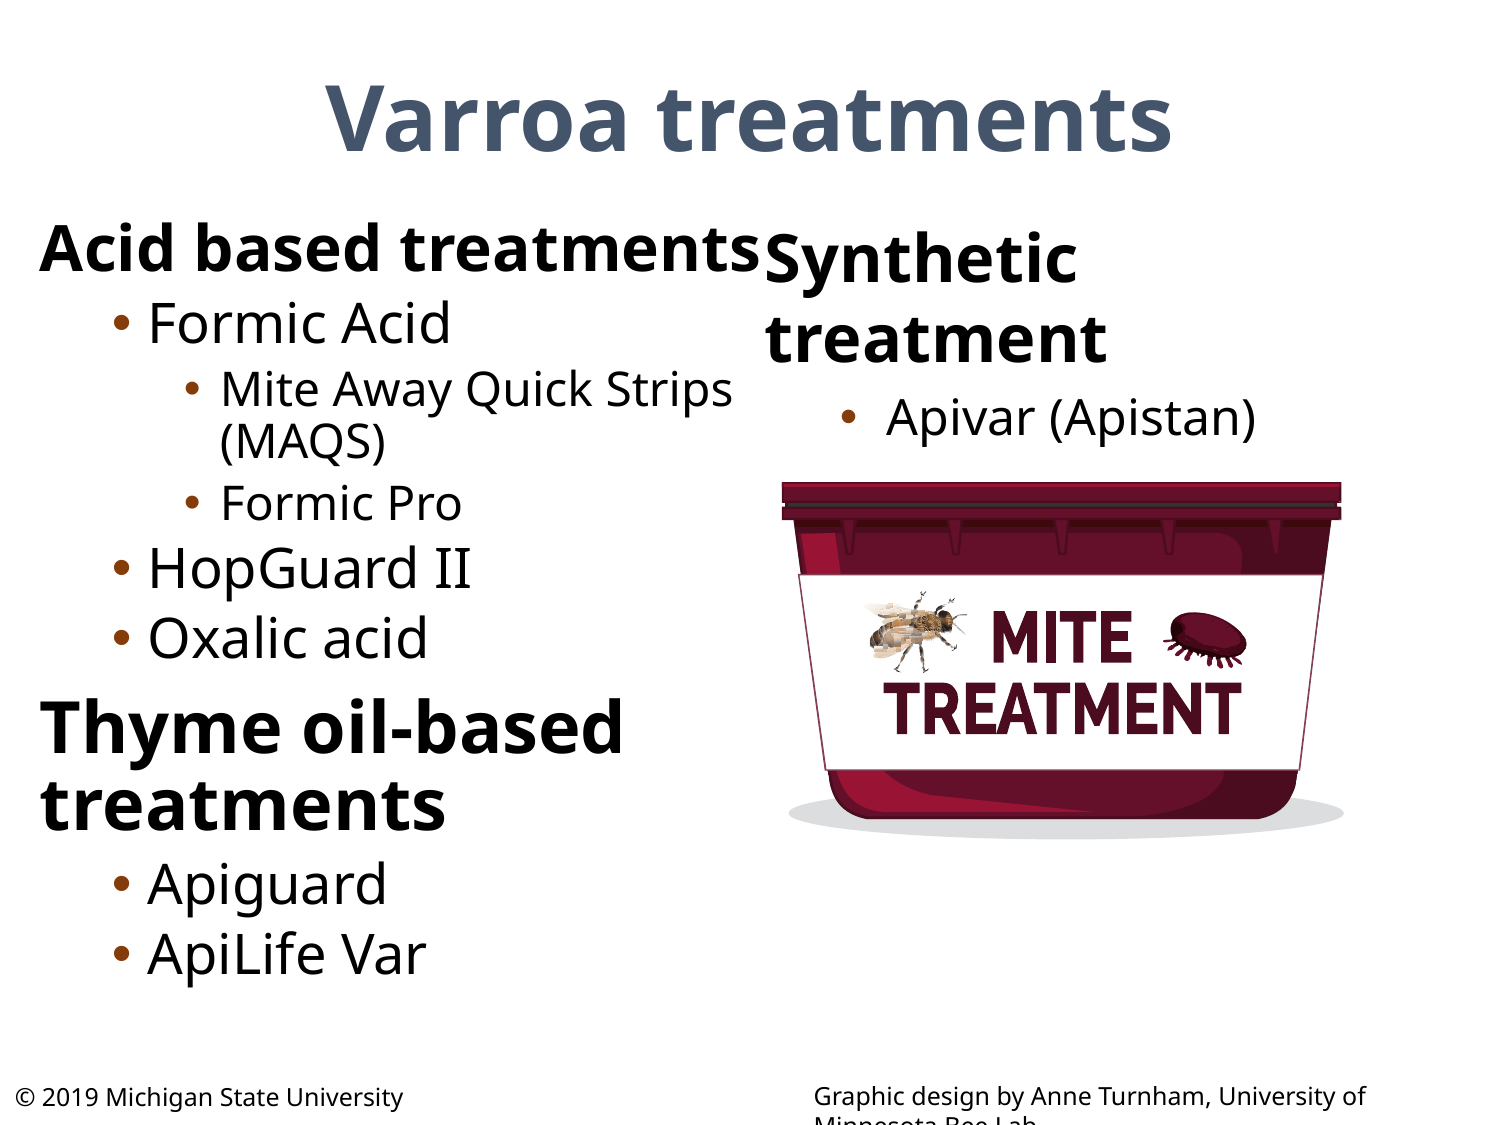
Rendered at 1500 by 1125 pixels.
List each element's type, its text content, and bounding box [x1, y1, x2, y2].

text_box © 2019 Michigan State University [0, 1074, 524, 1120]
title Varroa treatments [75, 67, 1425, 177]
list Acid based treatments Formic Acid Mite Away Quick Strips (MAQS) Formic Pro HopGuard II Oxalic acid Thyme oil-based treatments Apiguard ApiLife Var [24, 208, 782, 1046]
text_box Graphic design by Anne Turnham, University of Minnesota Bee Lab [798, 1073, 1500, 1125]
text_box Synthetic treatment Apivar (Apistan) [749, 208, 1455, 454]
picture [781, 481, 1344, 841]
